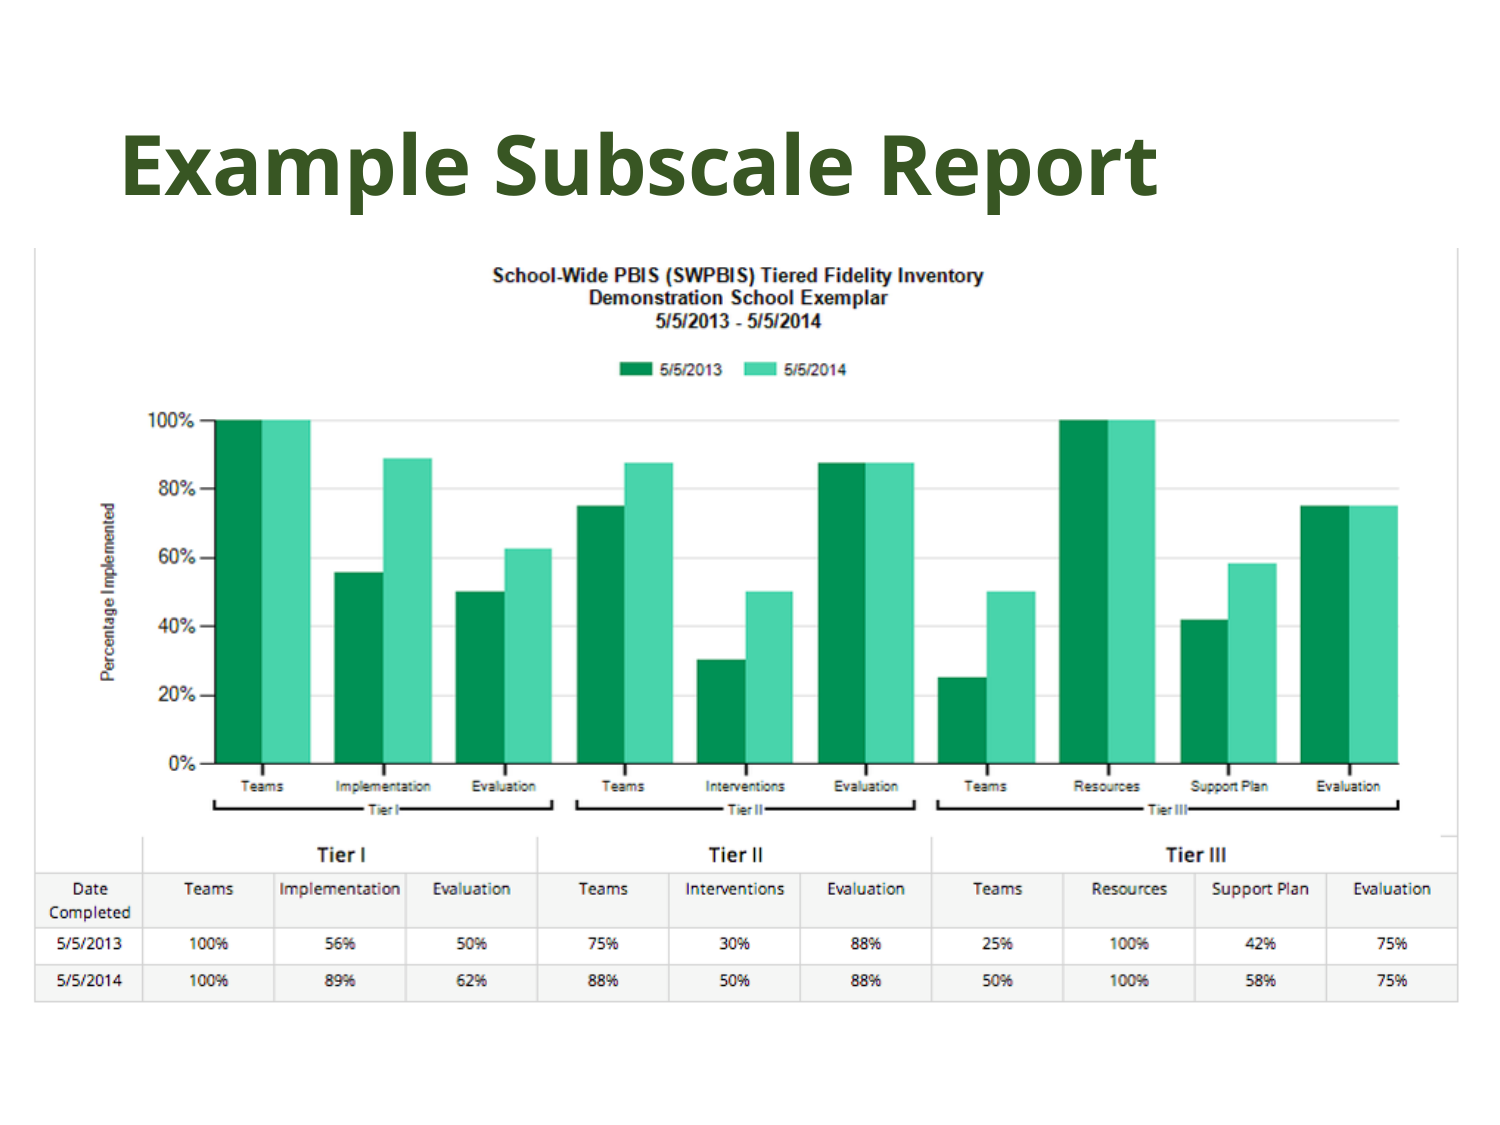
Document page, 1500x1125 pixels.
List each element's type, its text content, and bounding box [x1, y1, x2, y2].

picture [27, 248, 1472, 1013]
title Example Subscale Report [103, 59, 1397, 248]
